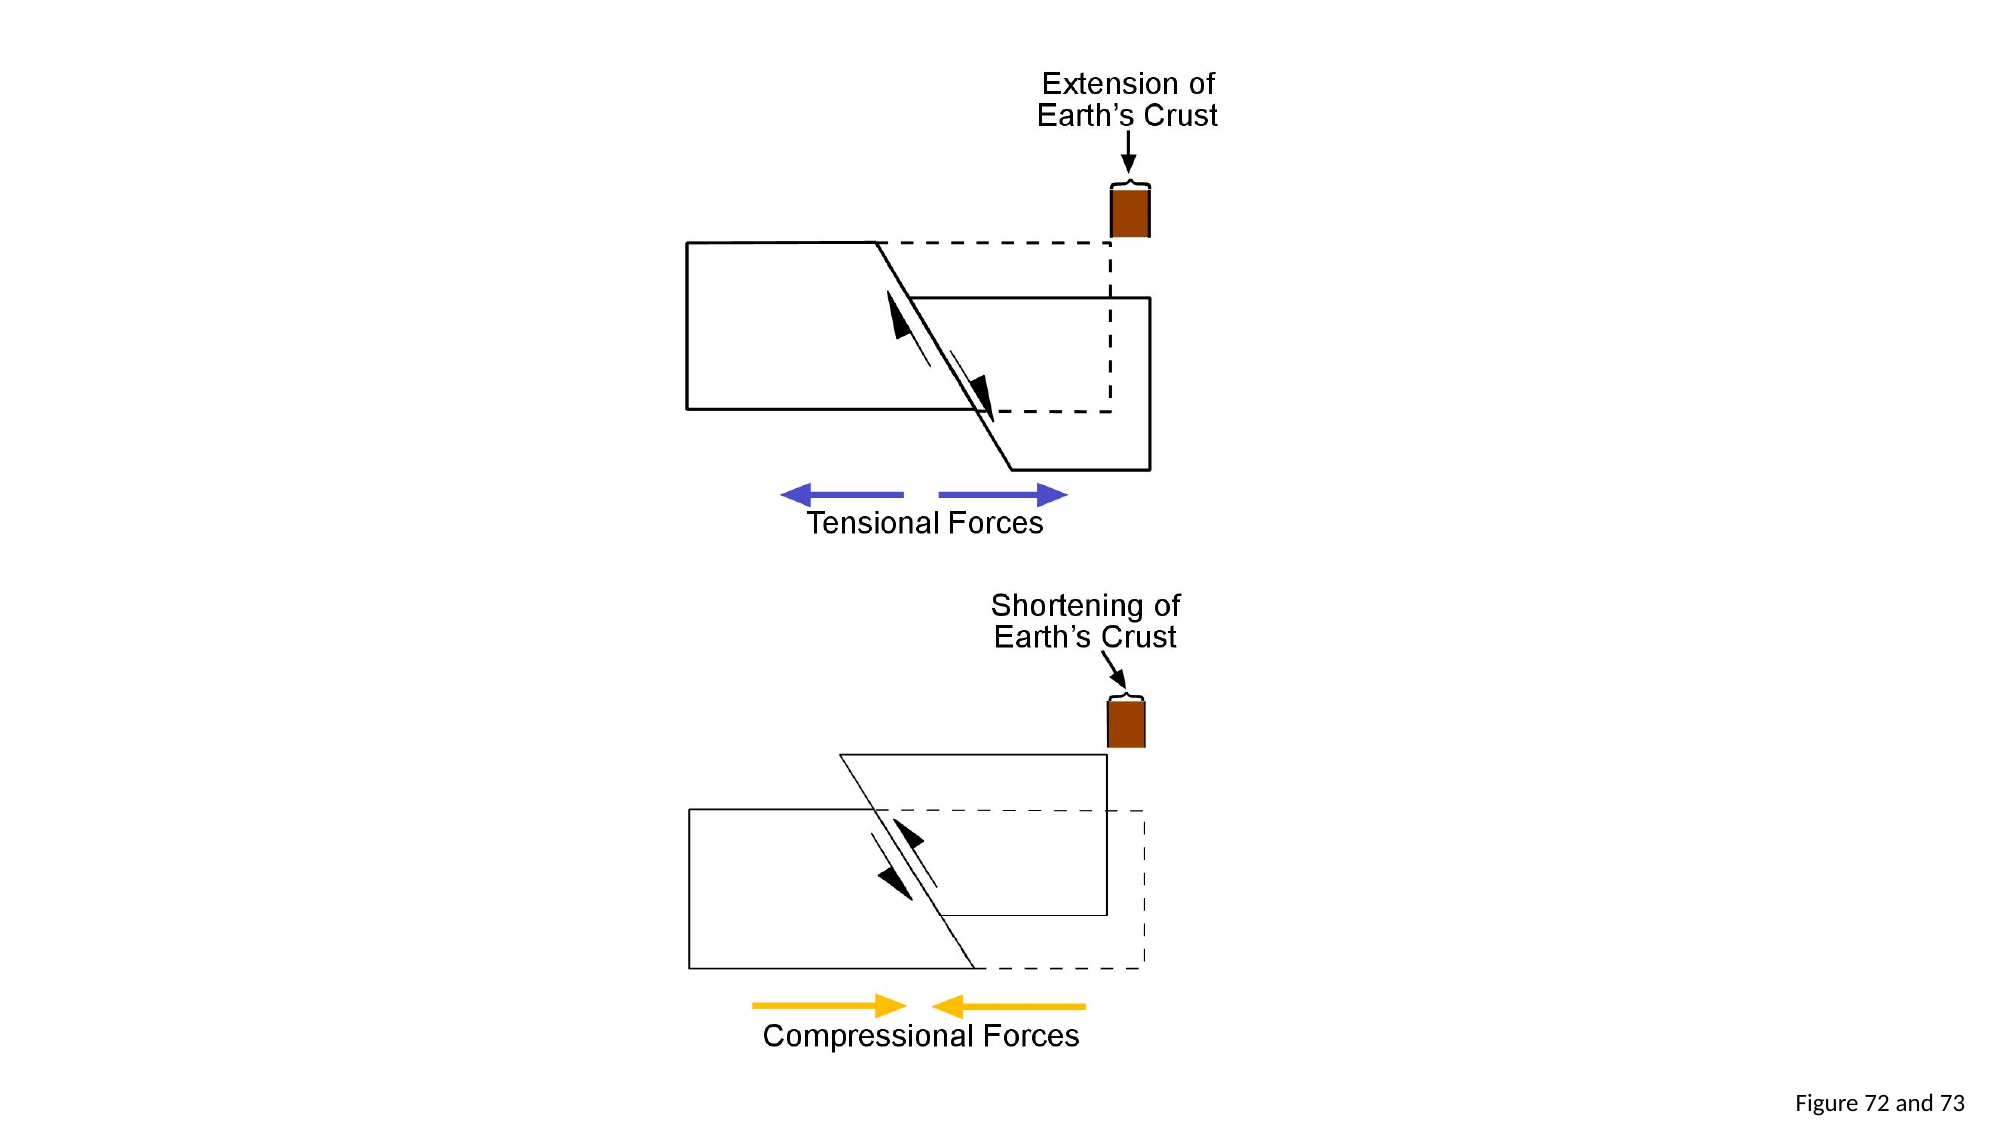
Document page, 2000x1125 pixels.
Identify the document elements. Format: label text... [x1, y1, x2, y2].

picture [665, 584, 1183, 1056]
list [662, 63, 1222, 543]
text_box Figure 72 and 73 [1761, 1079, 2000, 1125]
